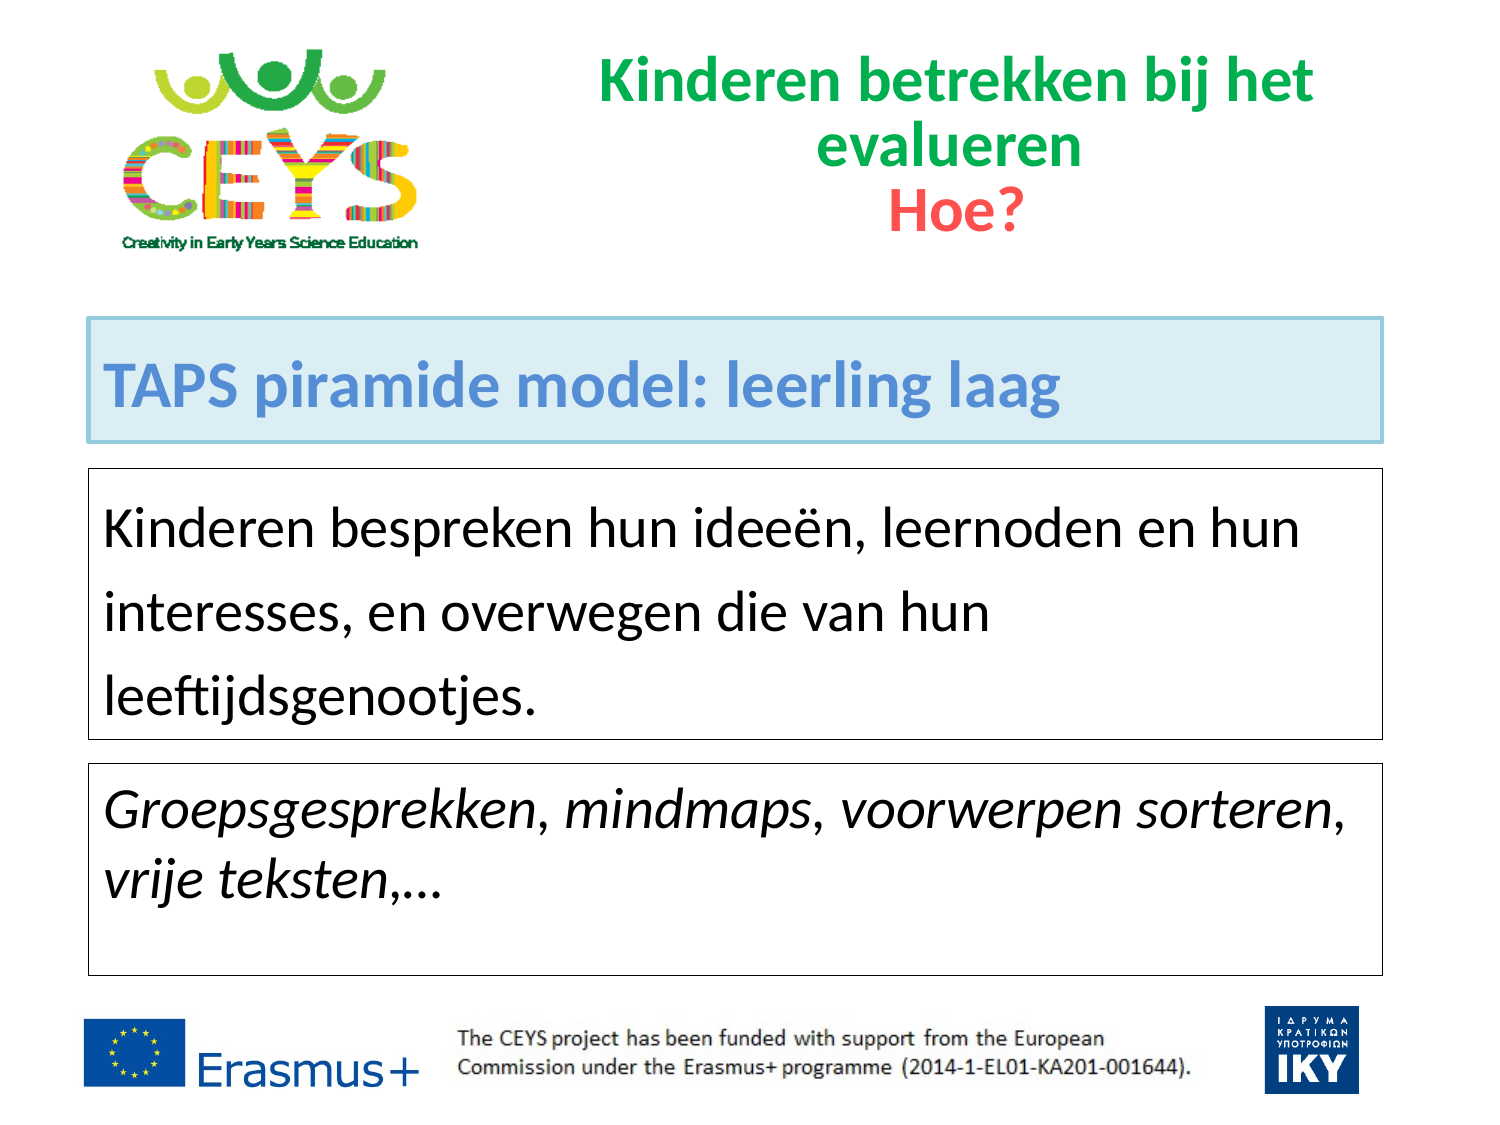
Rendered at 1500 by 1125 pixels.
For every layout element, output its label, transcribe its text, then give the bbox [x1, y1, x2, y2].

text_box Groepsgesprekken, mindmaps, voorwerpen sorteren, vrije teksten,… [88, 763, 1383, 976]
picture [64, 999, 438, 1106]
text_box TAPS piramide model: leerling laag [86, 316, 1384, 444]
title Kinderen betrekken bij het evalueren Hoe? [490, 45, 1425, 256]
list Kinderen bespreken hun ideeën, leernoden en hun interesses, en overwegen die van hun leeftijdsgenootjes. [88, 468, 1383, 740]
picture [1264, 1005, 1359, 1094]
picture [444, 1008, 1205, 1097]
